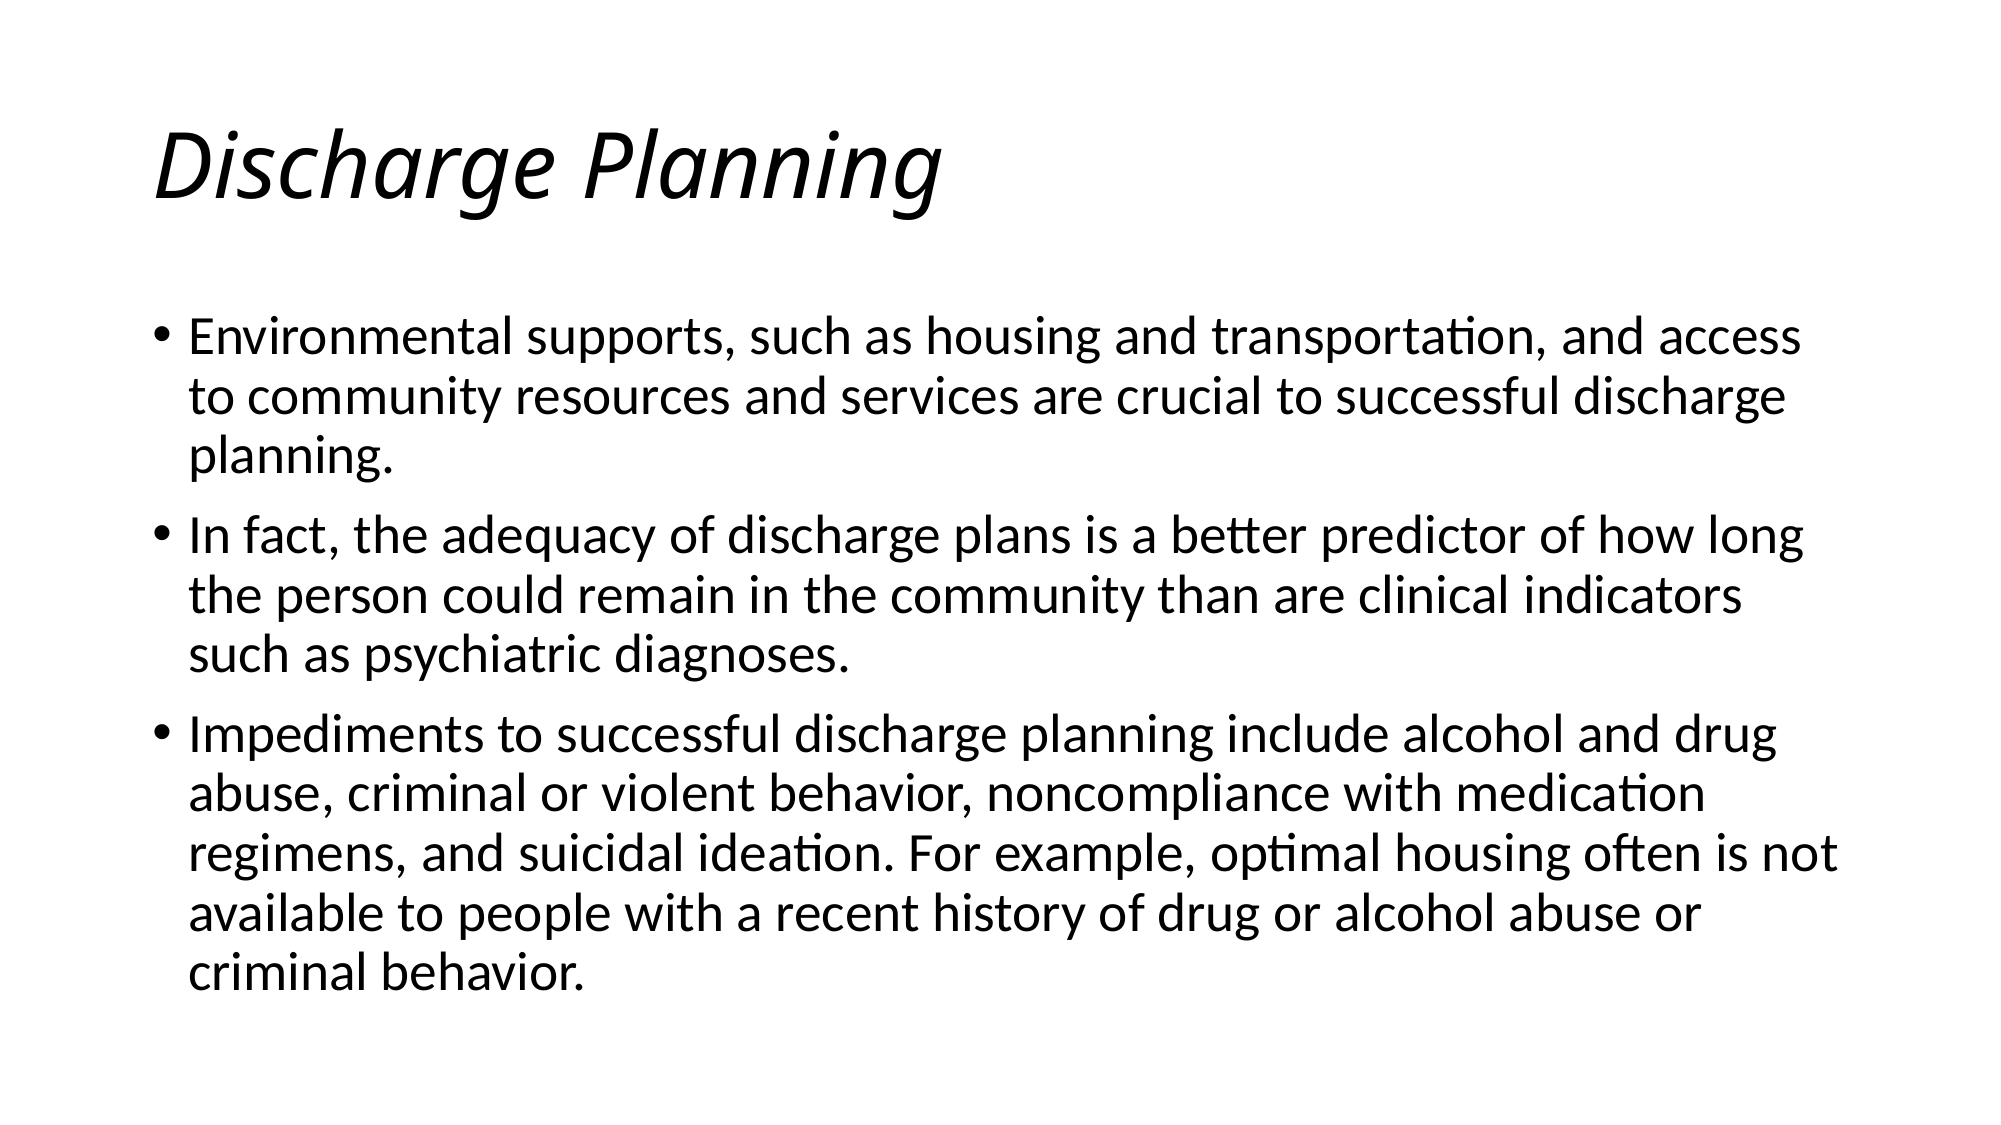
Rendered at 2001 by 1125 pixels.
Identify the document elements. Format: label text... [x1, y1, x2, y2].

list Environmental supports, such as housing and transportation, and access to community resources and services are crucial to successful discharge planning. In fact, the adequacy of discharge plans is a better predictor of how long the person could remain in the community than are clinical indicators such as psychiatric diagnoses. Impediments to successful discharge planning include alcohol and drug abuse, criminal or violent behavior, noncompliance with medication regimens, and suicidal ideation. For example, optimal housing often is not available to people with a recent history of drug or alcohol abuse or criminal behavior. [137, 299, 1863, 1014]
title Discharge Planning [137, 59, 1863, 278]
